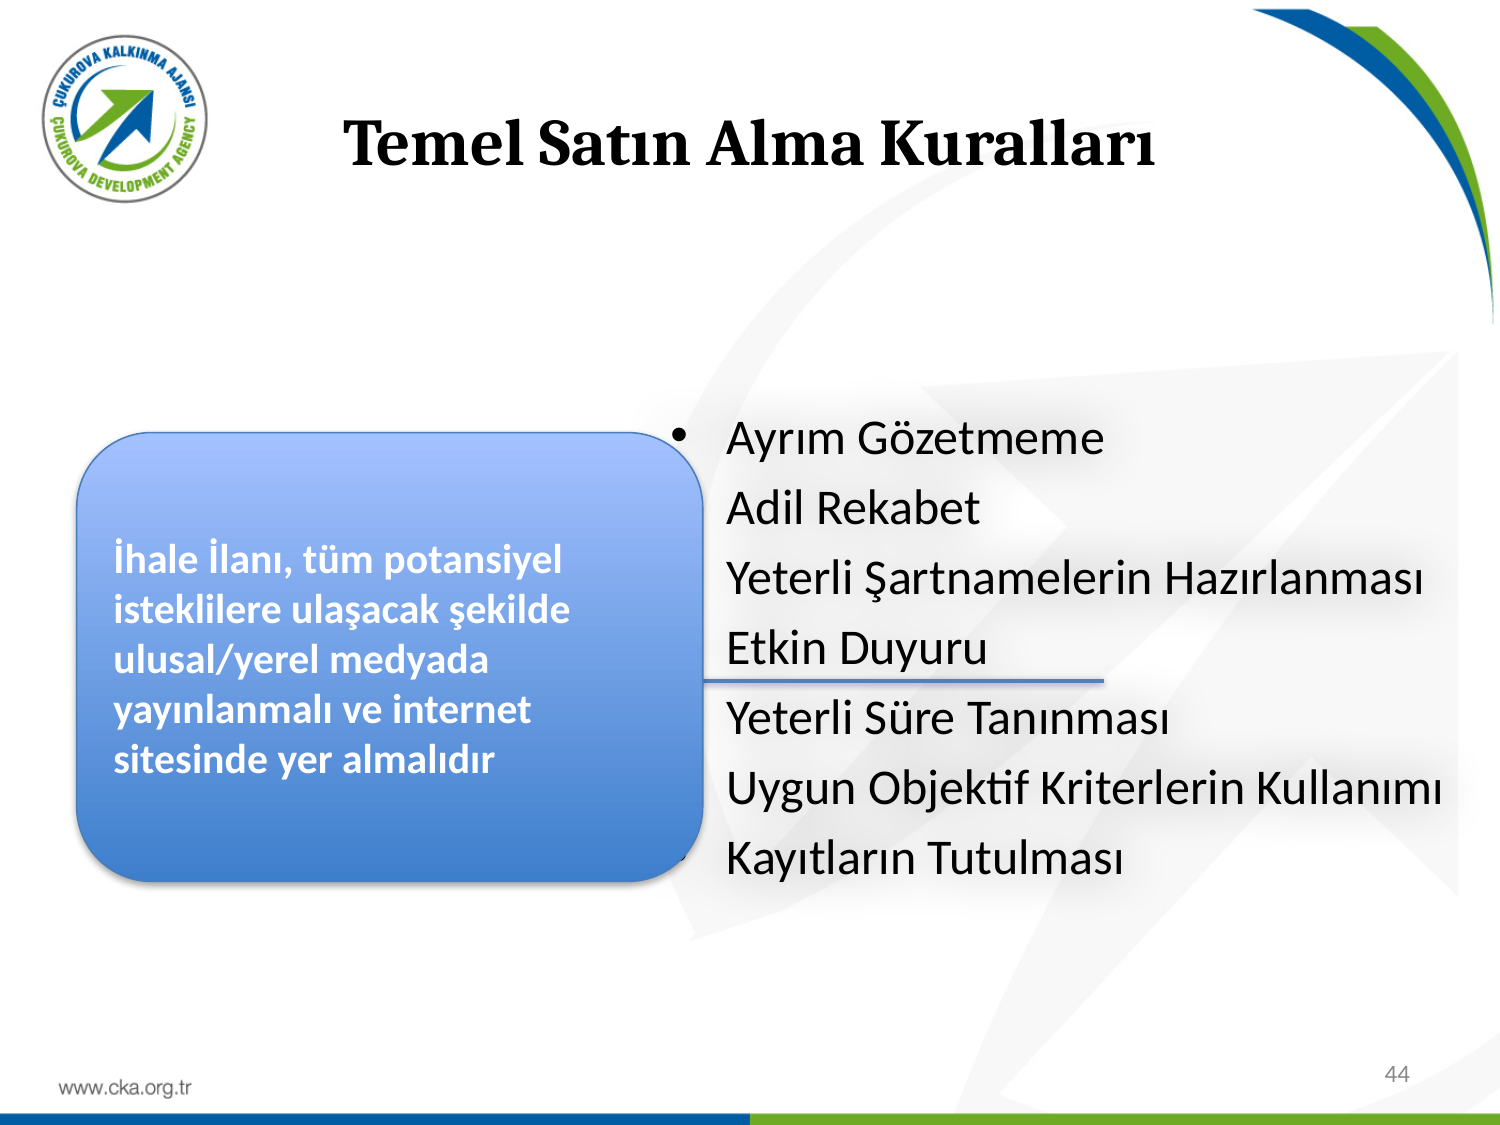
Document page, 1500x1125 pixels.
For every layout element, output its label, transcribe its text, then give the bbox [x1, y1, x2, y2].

title Temel Satın Alma Kuralları [74, 44, 1426, 233]
list Ayrım Gözetmeme Adil Rekabet Yeterli Şartnamelerin Hazırlanması Etkin Duyuru Yeterli Süre Tanınması Uygun Objektif Kriterlerin Kullanımı Kayıtların Tutulması [655, 396, 1471, 918]
slide_number 44 [1074, 1042, 1425, 1103]
picture [0, 0, 1500, 1125]
text_box İhale İlanı, tüm potansiyel isteklilere ulaşacak şekilde ulusal/yerel medyada yayınlanmalı ve internet sitesinde yer almalıdır [75, 431, 704, 883]
